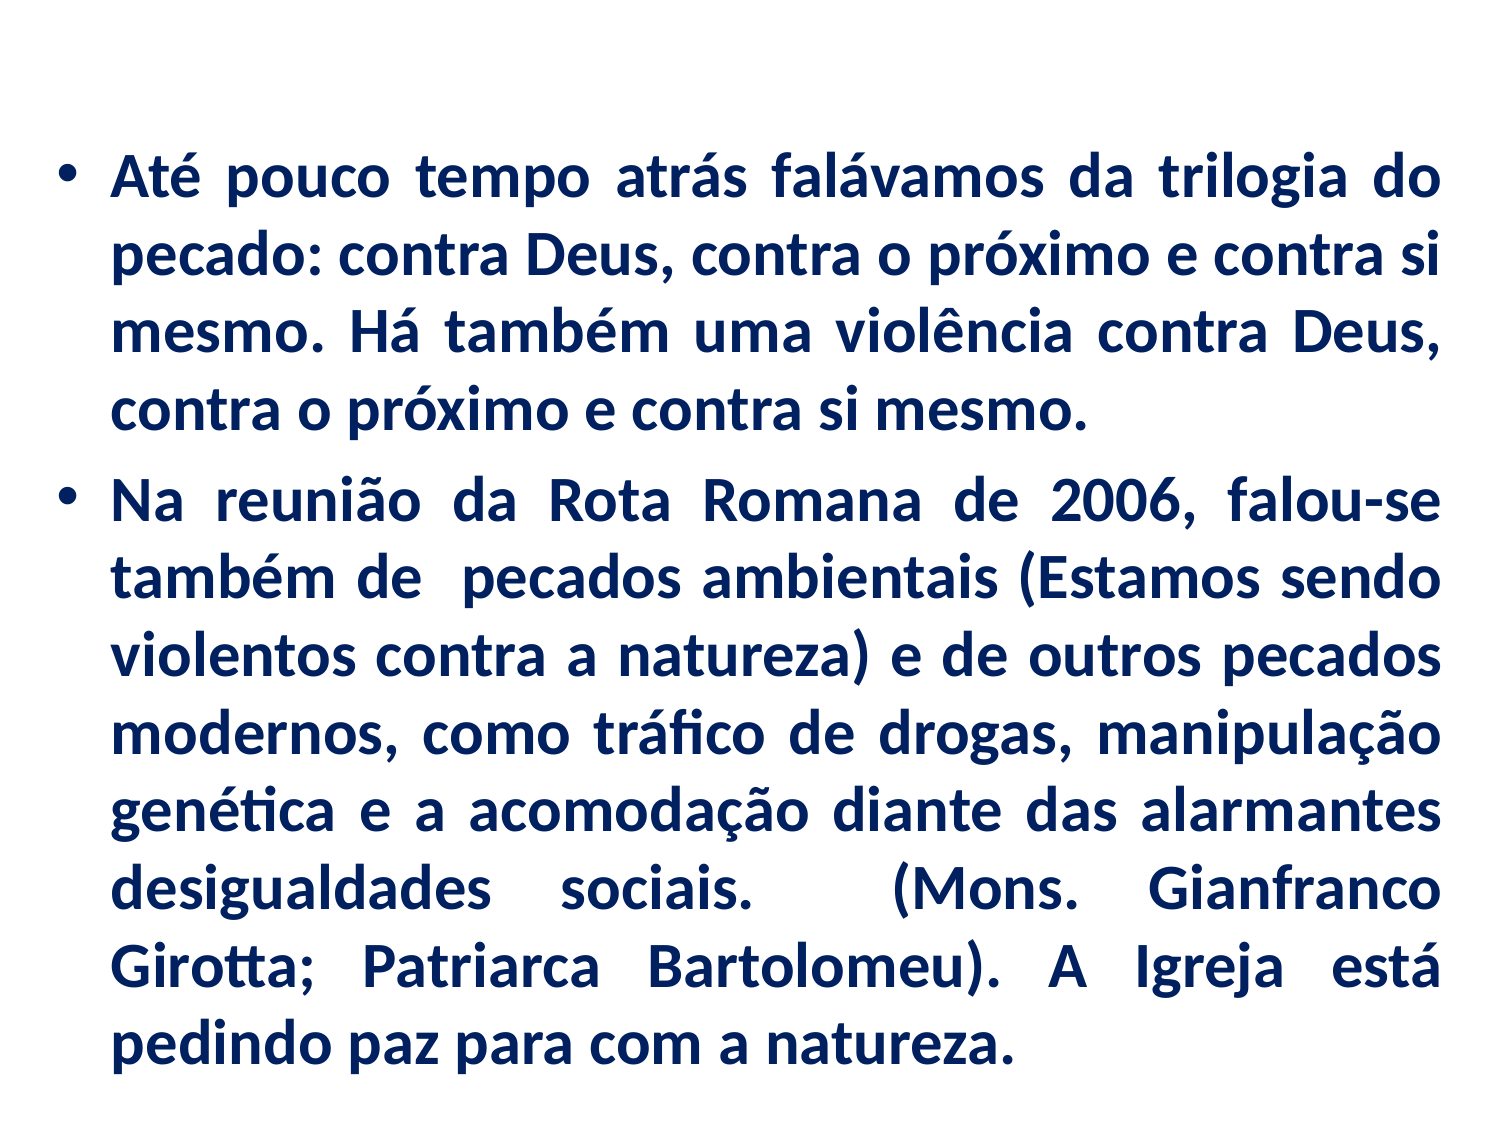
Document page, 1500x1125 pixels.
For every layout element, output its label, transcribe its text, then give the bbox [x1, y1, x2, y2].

list Até pouco tempo atrás falávamos da trilogia do pecado: contra Deus, contra o próximo e contra si mesmo. Há também uma violência contra Deus, contra o próximo e contra si mesmo. Na reunião da Rota Romana de 2006, falou-se também de pecados ambientais (Estamos sendo violentos contra a natureza) e de outros pecados modernos, como tráfico de drogas, manipulação genética e a acomodação diante das alarmantes desigualdades sociais. (Mons. Gianfranco Girotta; Patriarca Bartolomeu). A Igreja está pedindo paz para com a natureza. [41, 125, 1459, 1094]
